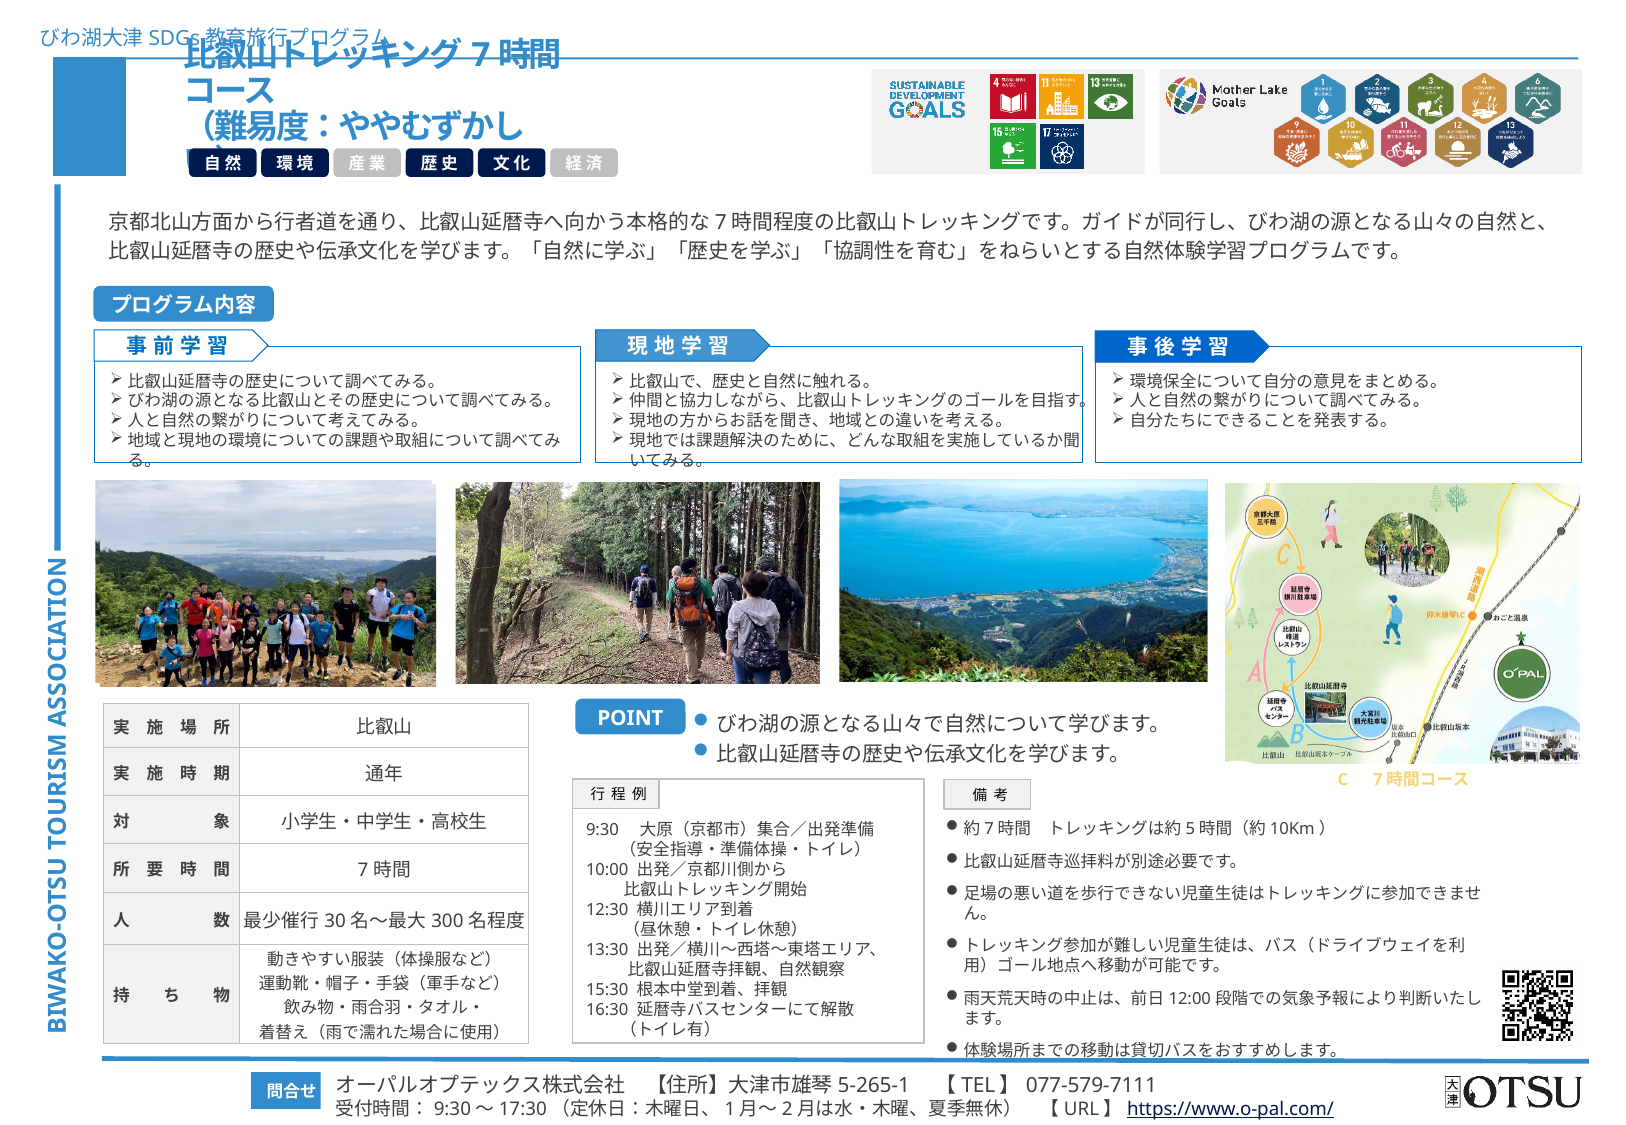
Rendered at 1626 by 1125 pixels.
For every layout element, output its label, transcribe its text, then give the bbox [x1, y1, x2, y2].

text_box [189, 148, 618, 177]
table_cell 動きやすい服装（体操服など） 運動靴・帽子・手袋（軍手など） 飲み物・雨合羽・タオル・ 着替え（雨で濡れた場合に使用） [240, 945, 528, 1043]
list 約7時間 トレッキングは約5時間（約10Km） 比叡山延暦寺巡拝料が別途必要です。 足場の悪い道を歩行できない児童生徒はトレッキングに参加できません。 トレッキング参加が難しい児童生徒は、バス（ドライブウェイを利用）ゴール地点へ移動が可能です。 雨天荒天時の中止は、前日12:00段階での気象予報により判断いたします。 体験場所までの移動は貸切バスをおすすめします。 [934, 810, 1496, 1044]
table_cell 通年 [240, 748, 528, 795]
picture [1271, 73, 1563, 168]
list 比叡山で、歴史と自然に触れる。 仲間と協力しながら、比叡山トレッキングのゴールを目指す。 現地の方からお話を聞き、地域との違いを考える。 現地では課題解決のために、どんな取組を実施しているか聞いてみる。 [596, 362, 1097, 465]
table_cell 小学生・中学生・高校生 [240, 796, 528, 843]
picture [95, 480, 437, 687]
picture [886, 77, 968, 122]
table_cell 所 要 時 間 [104, 844, 239, 892]
table_cell 人 数 [104, 893, 239, 944]
title 比叡山トレッキング7時間コース （難易度：ややむずかしい） [168, 65, 593, 154]
table_cell 持 ち 物 [104, 945, 239, 1043]
table_cell 7時間 [240, 844, 528, 892]
text_box C 7時間コース [1322, 776, 1485, 796]
list 環境保全について自分の意見をまとめる。 人と自然の繋がりについて調べてみる。 自分たちにできることを発表する。 [1097, 362, 1583, 465]
list びわ湖の源となる山々で自然について学びます。 比叡山延暦寺の歴史や伝承文化を学びます。 [678, 698, 1582, 776]
list 比叡山延暦寺の歴史について調べてみる。 びわ湖の源となる比叡山とその歴史について調べてみる。 人と自然の繋がりについて考えてみる。 地域と現地の環境についての課題や取組について調べてみる。 [95, 362, 581, 465]
table_cell 対 象 [104, 796, 239, 843]
picture [1443, 1075, 1584, 1108]
picture [455, 482, 820, 684]
picture [1166, 77, 1287, 114]
picture [1088, 74, 1133, 119]
picture [990, 123, 1036, 169]
list 9:30 大原（京都市）集合／出発準備 （安全指導・準備体操・トイレ） 10:00 出発／京都川側から 比叡山トレッキング開始 12:30 横川エリア到着 （昼休憩・トイレ休憩） 13:30 出発／横川～西塔～東塔エリア、 比叡山延暦寺拝観、自然観察 15:30 根本中堂到着、拝観 16:30 延暦寺バスセンターにて解散 （トイレ有） [574, 811, 923, 1042]
picture [1495, 964, 1580, 1047]
text_box オーパルオプテックス株式会社 【住所】大津市雄琴5-265-1 【TEL】077-579-7111 受付時間：9:30～17:30（定休日：木曜日、1月～2月は水・木曜、夏季無休） 【URL】https://www.o-pal.com/ [320, 1064, 1349, 1125]
table_cell 実 施 時 期 [104, 748, 239, 795]
picture [839, 479, 1580, 764]
picture [1040, 124, 1084, 169]
table_header 比叡山 [240, 704, 528, 747]
table_header 実 施 場 所 [104, 704, 239, 747]
picture [1039, 74, 1084, 119]
table_cell 最少催行30名～最大300名程度 [240, 893, 528, 944]
list 京都北山方面から行者道を通り、比叡山延暦寺へ向かう本格的な7時間程度の比叡山トレッキングです。ガイドが同行し、びわ湖の源となる山々の自然と、比叡山延暦寺の歴史や伝承文化を学びます。「自然に学ぶ」「歴史を学ぶ」「協調性を育む」をねらいとする自然体験学習プログラムです。 [94, 197, 1582, 269]
picture [990, 74, 1036, 119]
